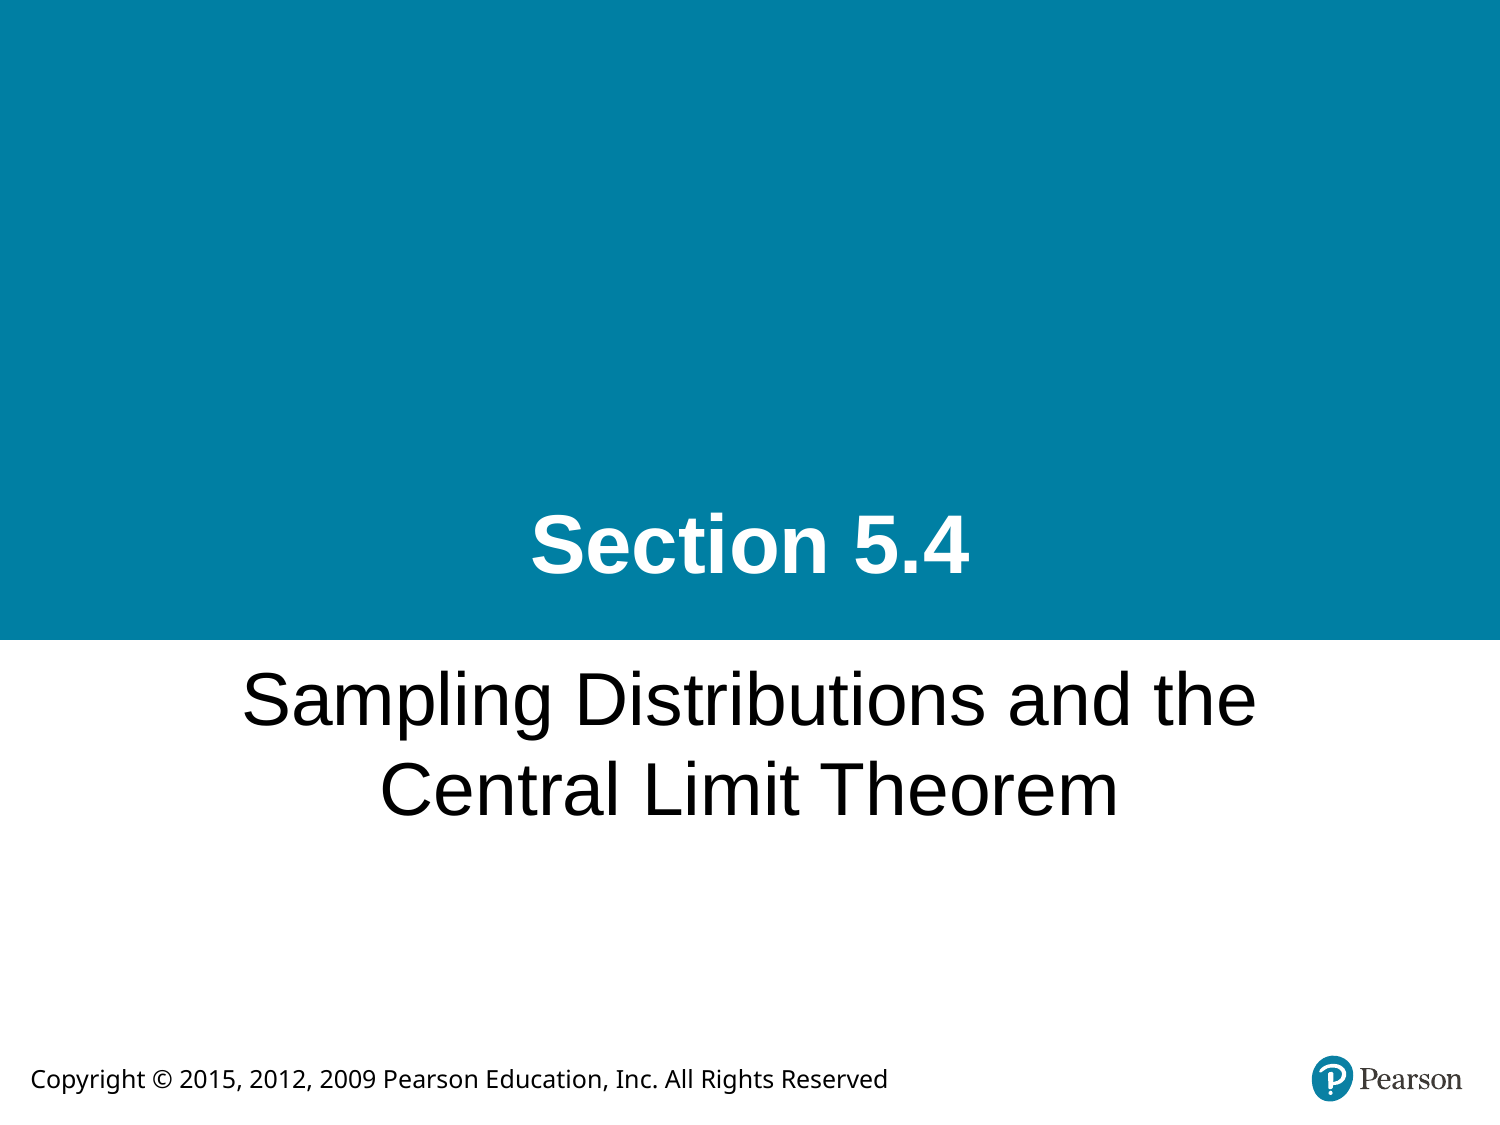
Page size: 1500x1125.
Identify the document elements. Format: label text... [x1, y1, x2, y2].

subtitle Sampling Distributions and the Central Limit Theorem [110, 650, 1390, 938]
title Section 5.4 [112, 125, 1388, 591]
